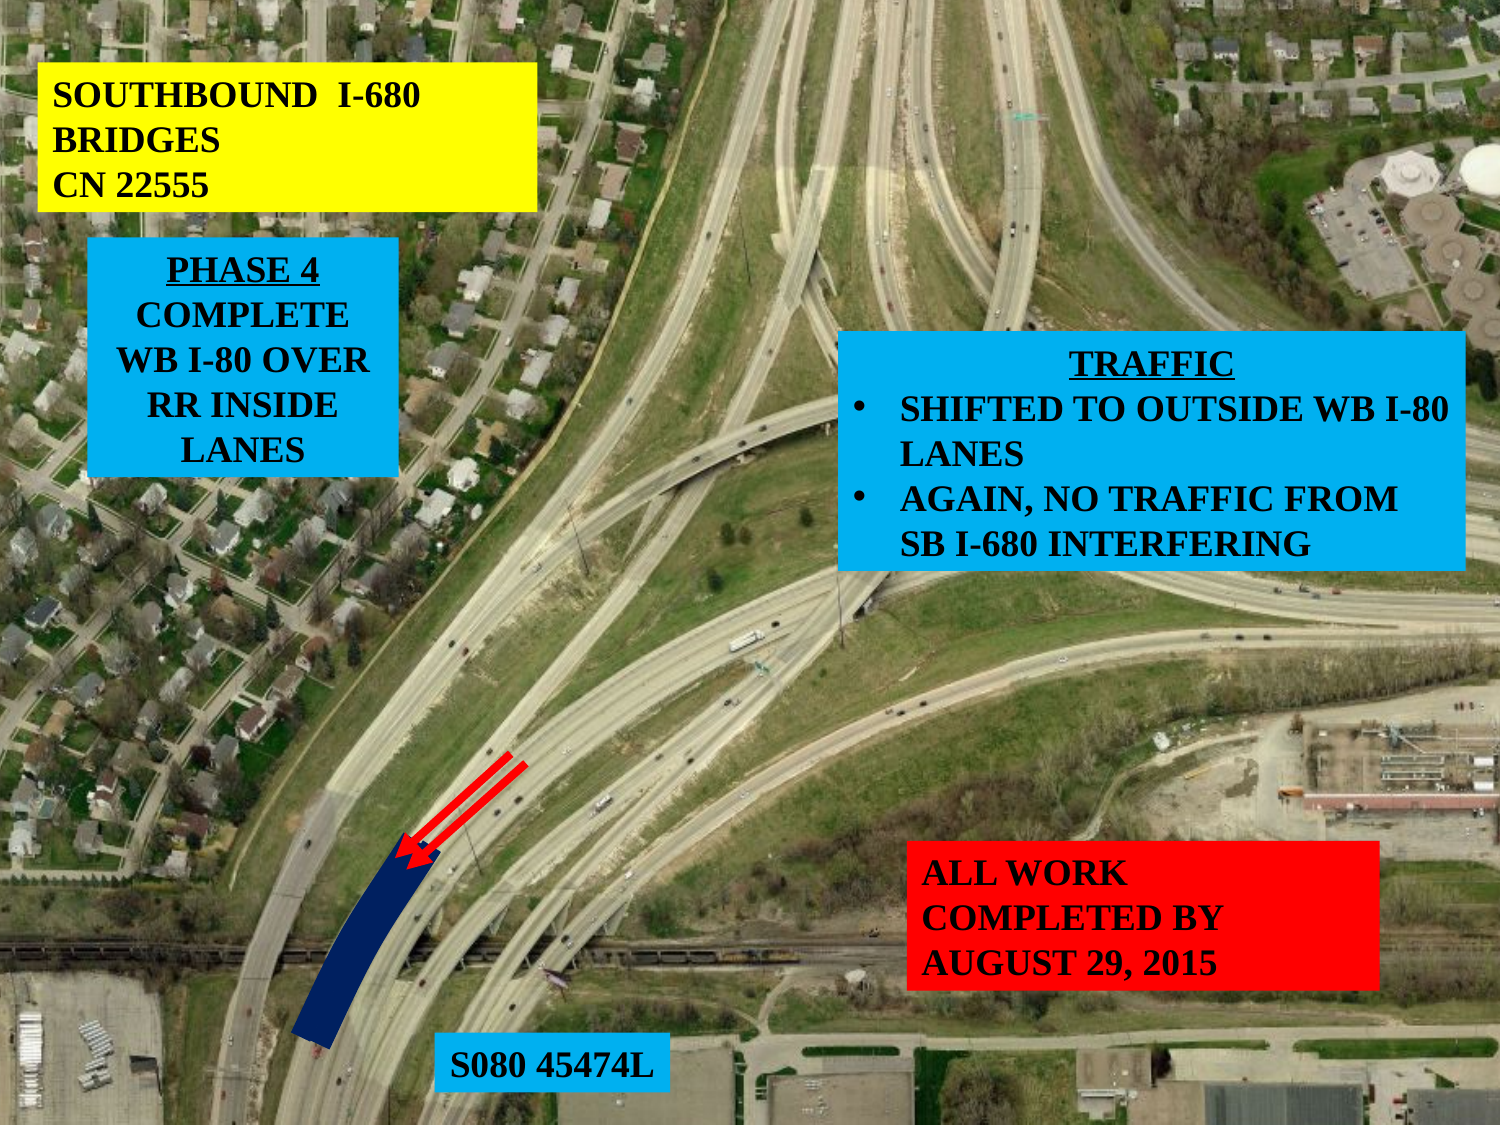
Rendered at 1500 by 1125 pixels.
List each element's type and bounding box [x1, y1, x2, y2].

title [400, 765, 406, 859]
text_box [406, 763, 527, 870]
picture [0, 0, 1500, 1125]
text_box [394, 753, 511, 859]
